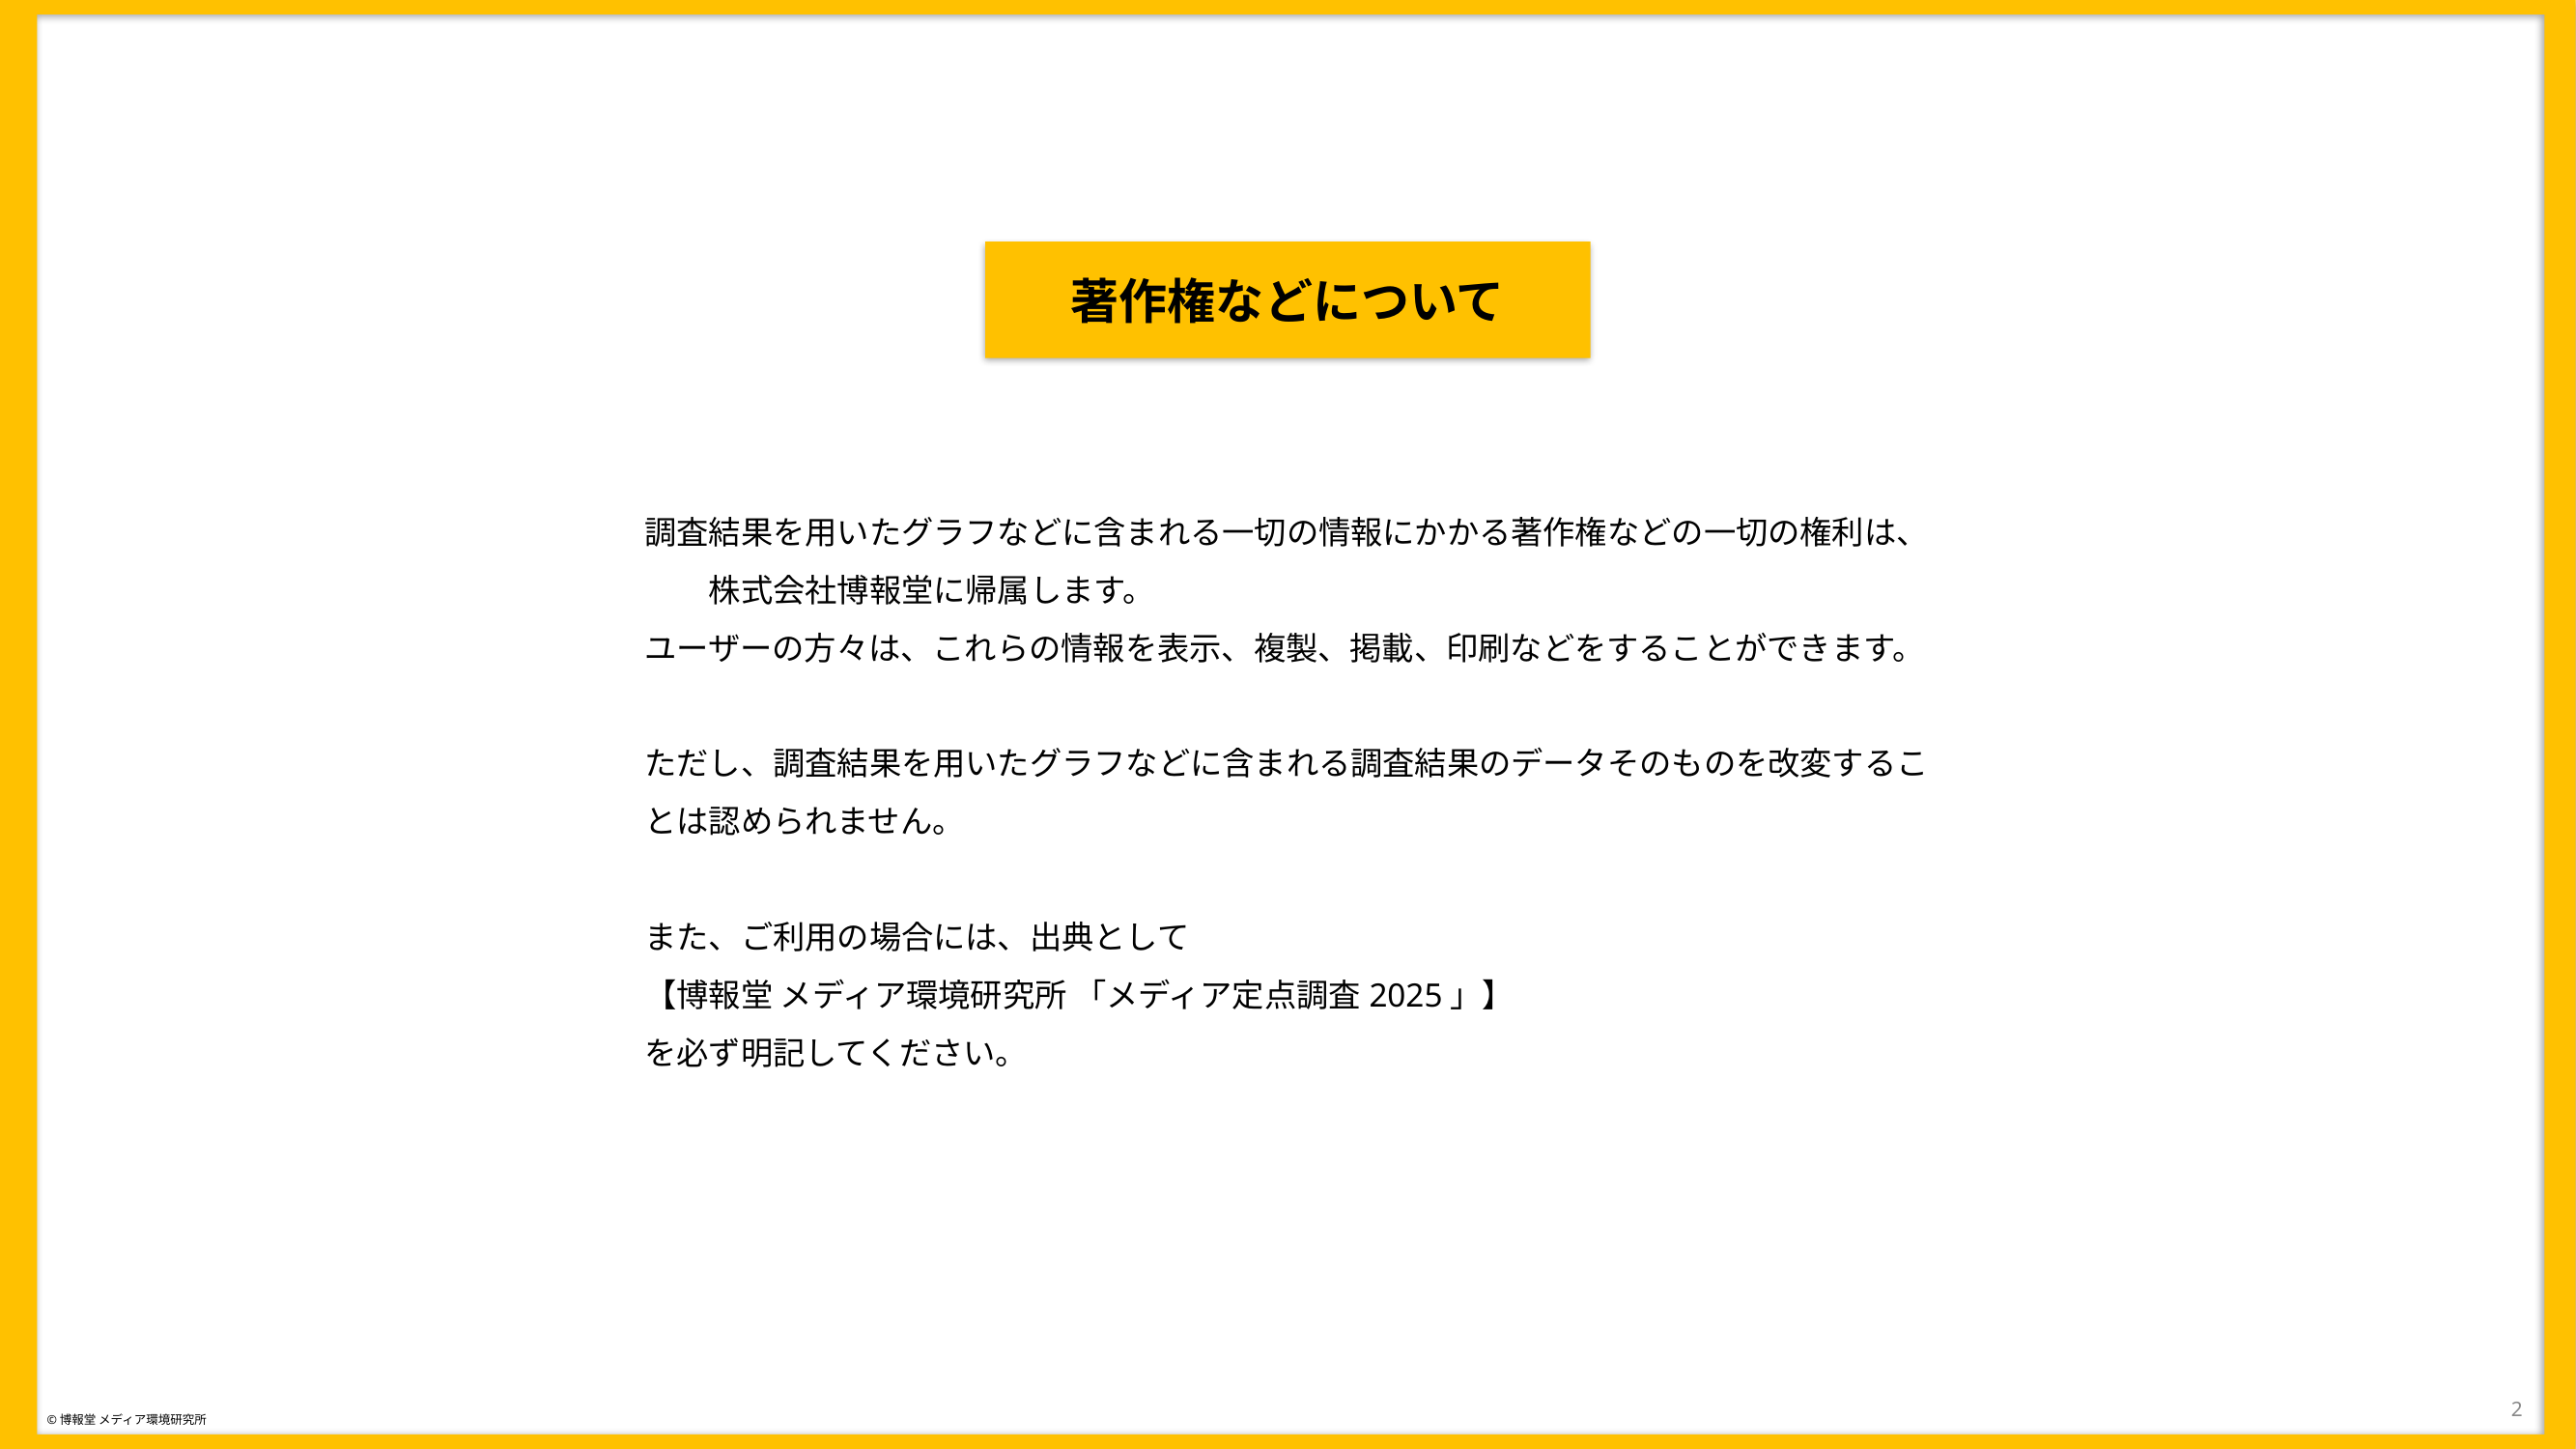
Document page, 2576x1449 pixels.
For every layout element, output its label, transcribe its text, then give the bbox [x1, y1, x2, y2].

text_box 著作権などについて [984, 241, 1591, 359]
text_box 調査結果を用いたグラフなどに含まれる一切の情報にかかる著作権などの一切の権利は、 株式会社博報堂に帰属します。 ユーザーの方々は、これらの情報を表示、複製、掲載、印刷などをすることができます。 ただし、調査結果を用いたグラフなどに含まれる調査結果のデータそのものを改変することは認められません。 また、ご利用の場合には、出典として 【博報堂 メディア環境研究所 「メディア定点調査2025」】 を必ず明記してください。 [630, 485, 1945, 1079]
slide_number 2 [1936, 1372, 2537, 1449]
